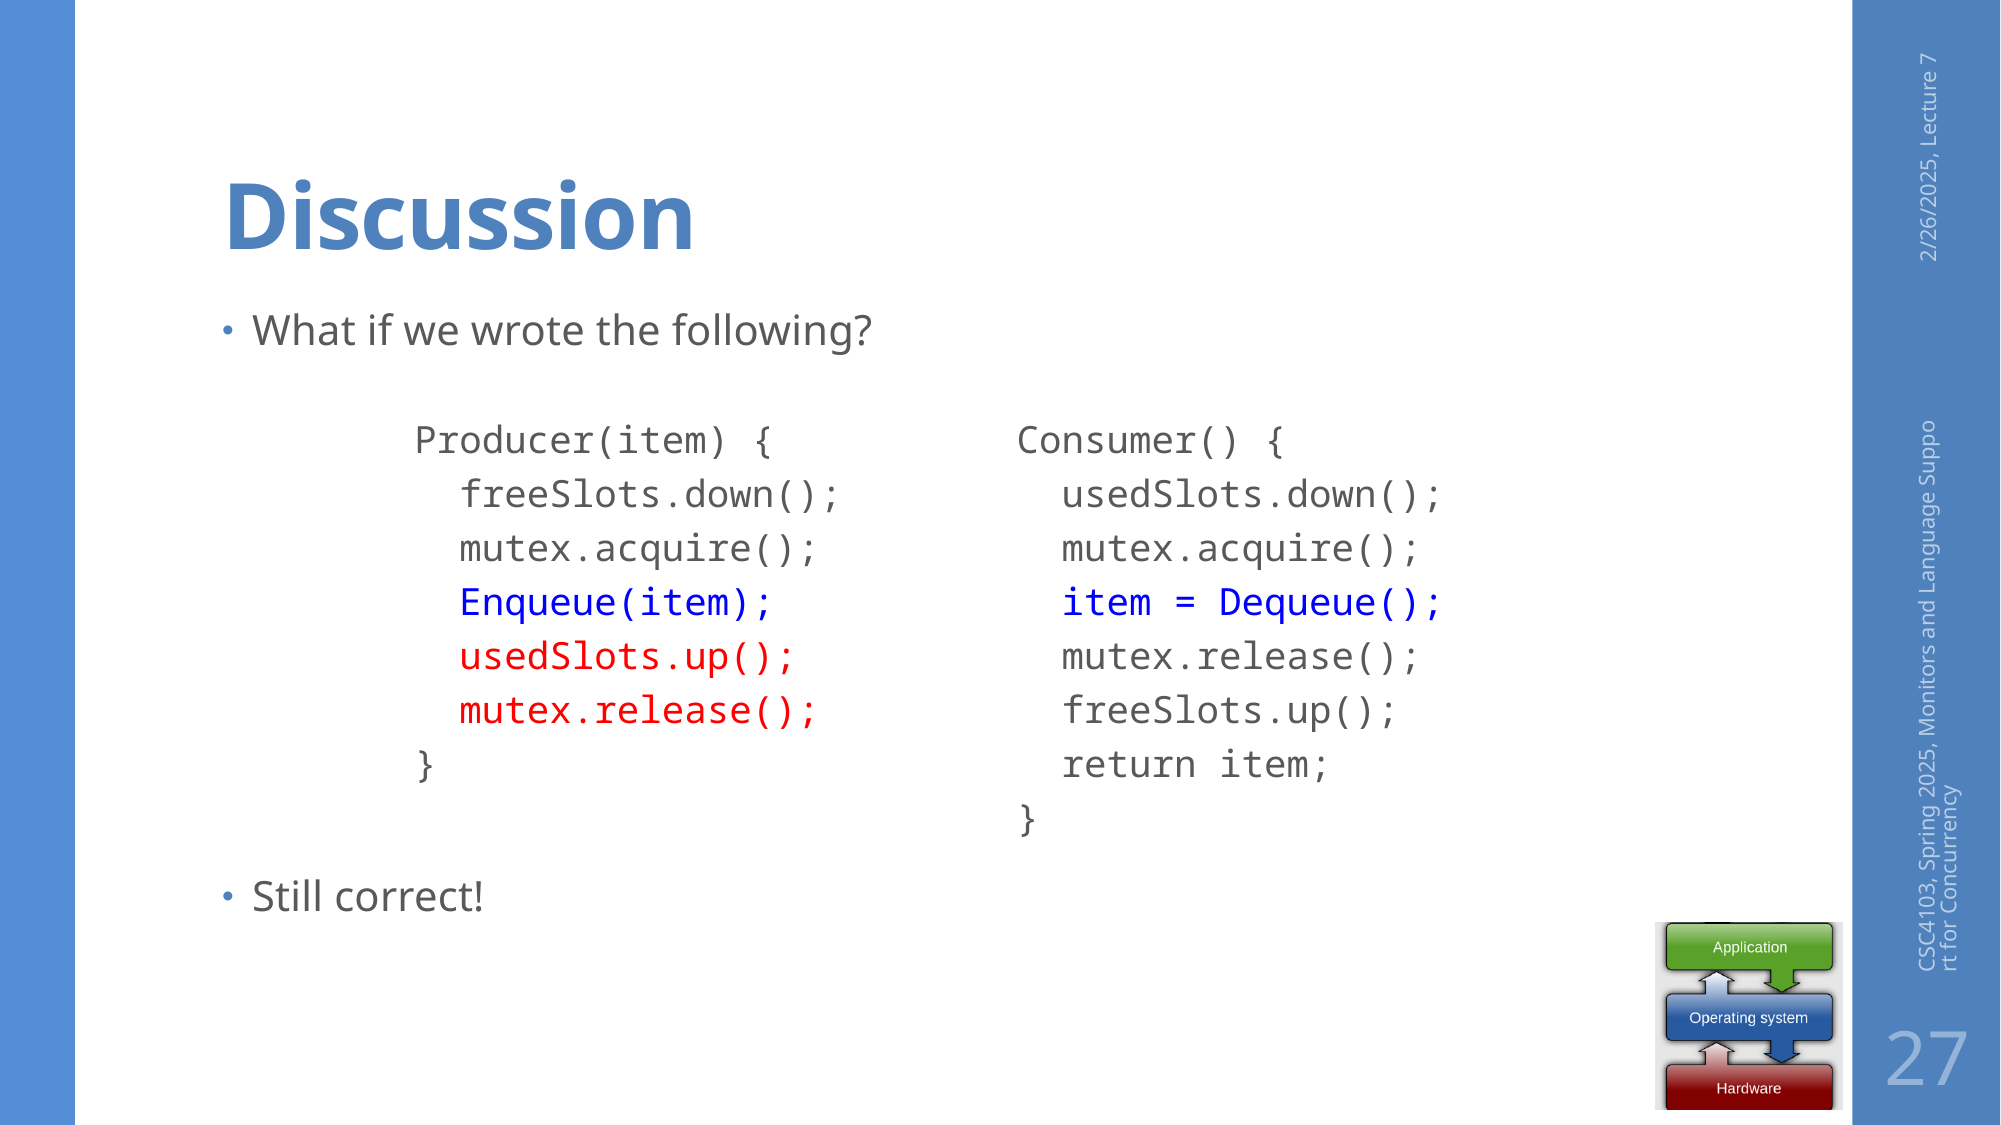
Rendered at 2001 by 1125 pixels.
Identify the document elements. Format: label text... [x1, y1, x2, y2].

text_box Producer(item) { freeSlots.down(); mutex.acquire(); Enqueue(item); usedSlots.up(); mutex.release(); } [399, 399, 857, 793]
picture [1655, 922, 1843, 1110]
slide_number 27 [1852, 1012, 2000, 1110]
title Discussion [206, 48, 1797, 278]
list What if we wrote the following? Still correct! [206, 299, 1617, 1014]
footer CSC4103, Spring 2025, Monitors and Language Support for Concurrency [1897, 400, 1958, 988]
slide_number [1897, 37, 1958, 351]
text_box Consumer() { usedSlots.down(); mutex.acquire(); item = Dequeue(); mutex.release(); freeSlots.up(); return item; } [1001, 399, 1558, 847]
